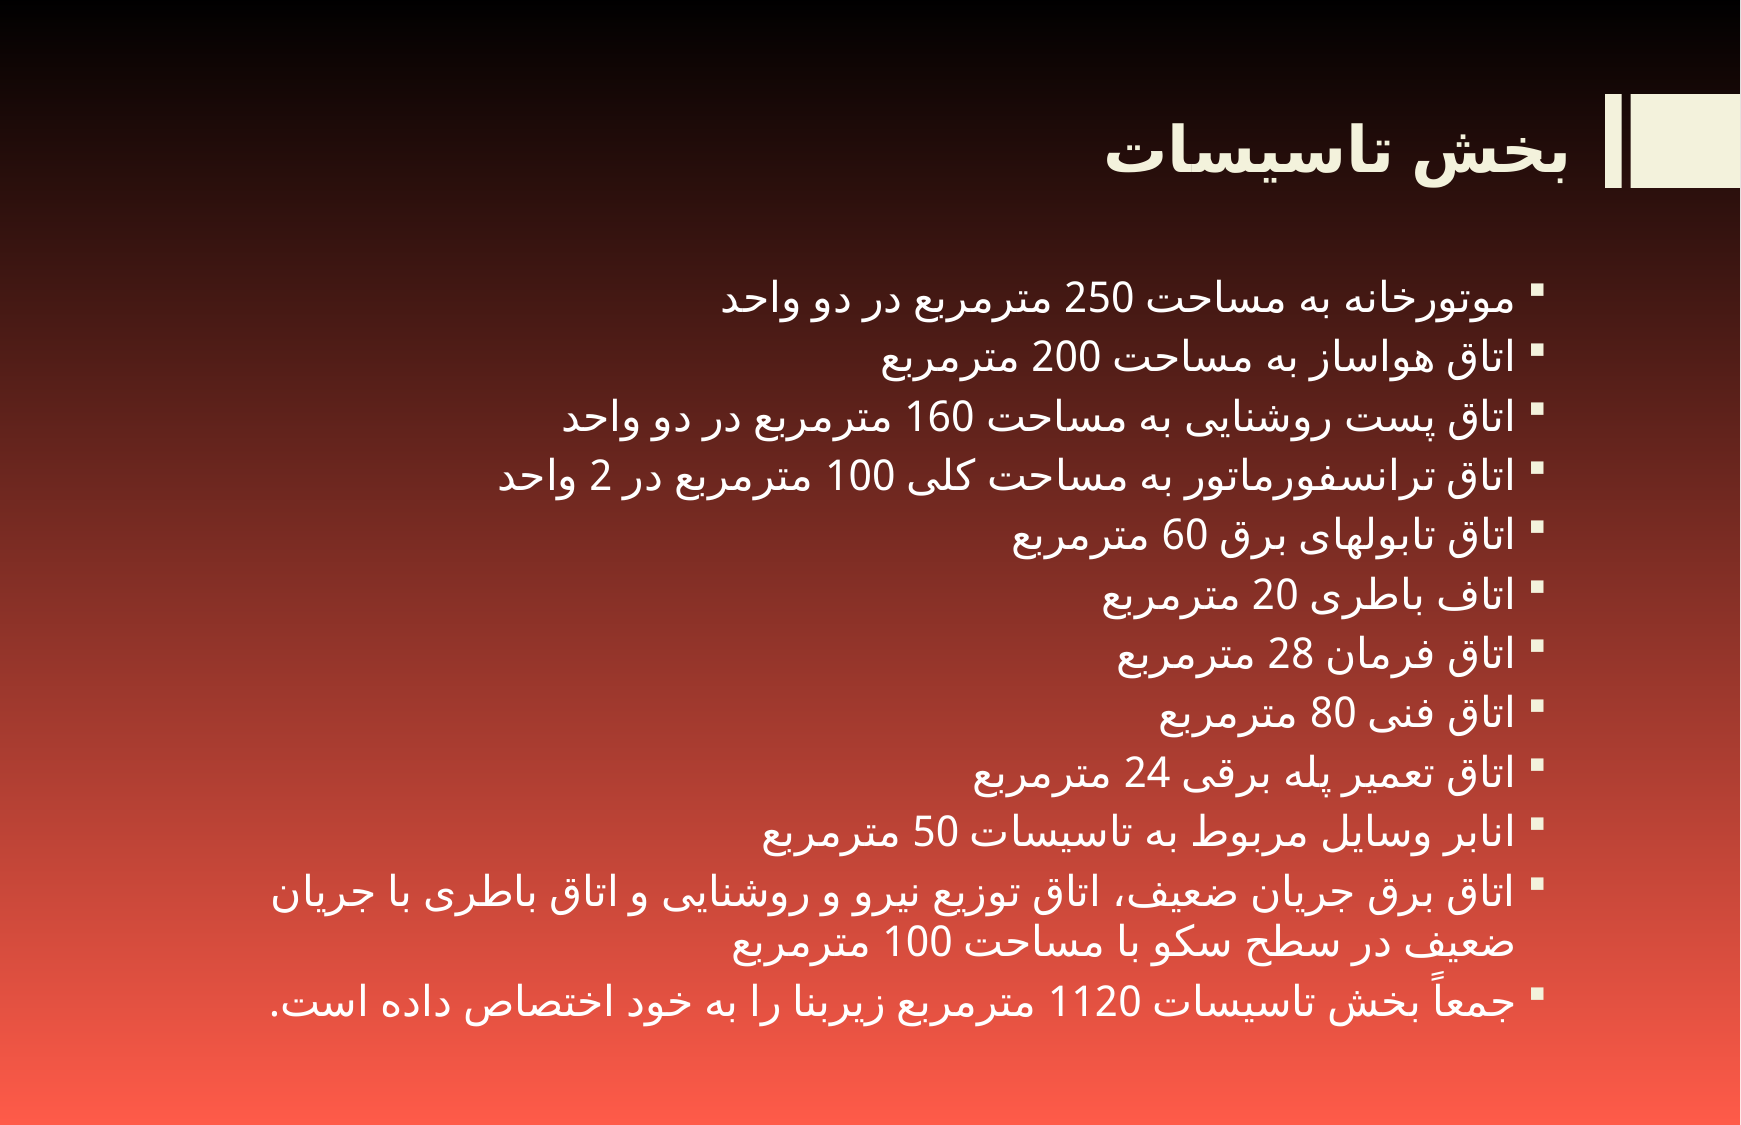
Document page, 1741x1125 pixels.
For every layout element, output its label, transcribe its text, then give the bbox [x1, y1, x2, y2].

title بخش تاسیسات [195, 99, 1588, 193]
list موتورخانه به مساحت 250 مترمربع در دو واحد اتاق هواساز به مساحت 200 مترمربع اتاق پست روشنایی به مساحت 160 مترمربع در دو واحد اتاق ترانسفورماتور به مساحت کلی 100 مترمربع در 2 واحد اتاق تابولهای برق 60 مترمربع اتاف باطری 20 مترمربع اتاق فرمان 28 مترمربع اتاق فنی 80 مترمربع اتاق تعمیر پله برقی 24 مترمربع انابر وسایل مربوط به تاسیسات 50 مترمربع اتاق برق جریان ضعیف، اتاق توزیع نیرو و روشنایی و اتاق باطری با جریان ضعیف در سطح سکو با مساحت 100 مترمربع جمعاً بخش تاسیسات 1120 مترمربع زیربنا را به خود اختصاص داده است. [174, 262, 1567, 1035]
